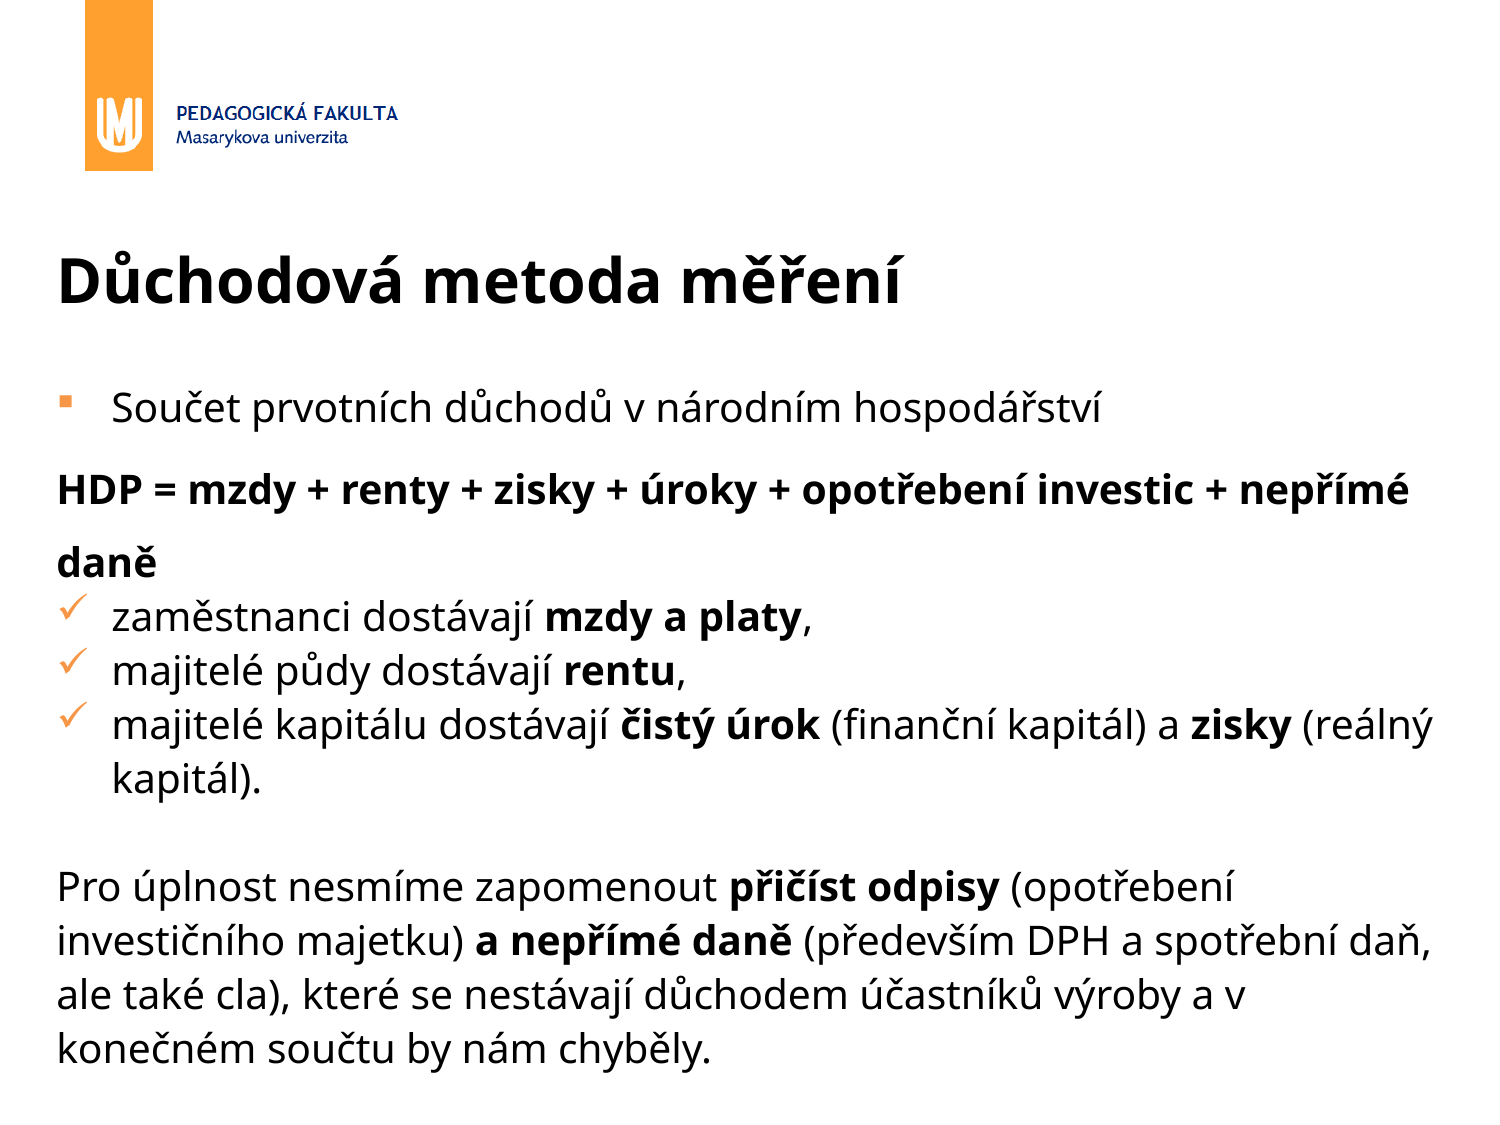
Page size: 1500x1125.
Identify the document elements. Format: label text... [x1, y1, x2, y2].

picture [0, 0, 457, 178]
title Důchodová metoda měření [41, 219, 1459, 337]
text_box Součet prvotních důchodů v národním hospodářství HDP = mzdy + renty + zisky + úroky + opotřebení investic + nepřímé daně zaměstnanci dostávají mzdy a platy, majitelé půdy dostávají rentu, majitelé kapitálu dostávají čistý úrok (finanční kapitál) a zisky (reálný kapitál). Pro úplnost nesmíme zapomenout přičíst odpisy (opotřebení investičního majetku) a nepřímé daně (především DPH a spotřební daň, ale také cla), které se nestávají důchodem účastníků výroby a v konečném součtu by nám chyběly. [41, 349, 1459, 1083]
